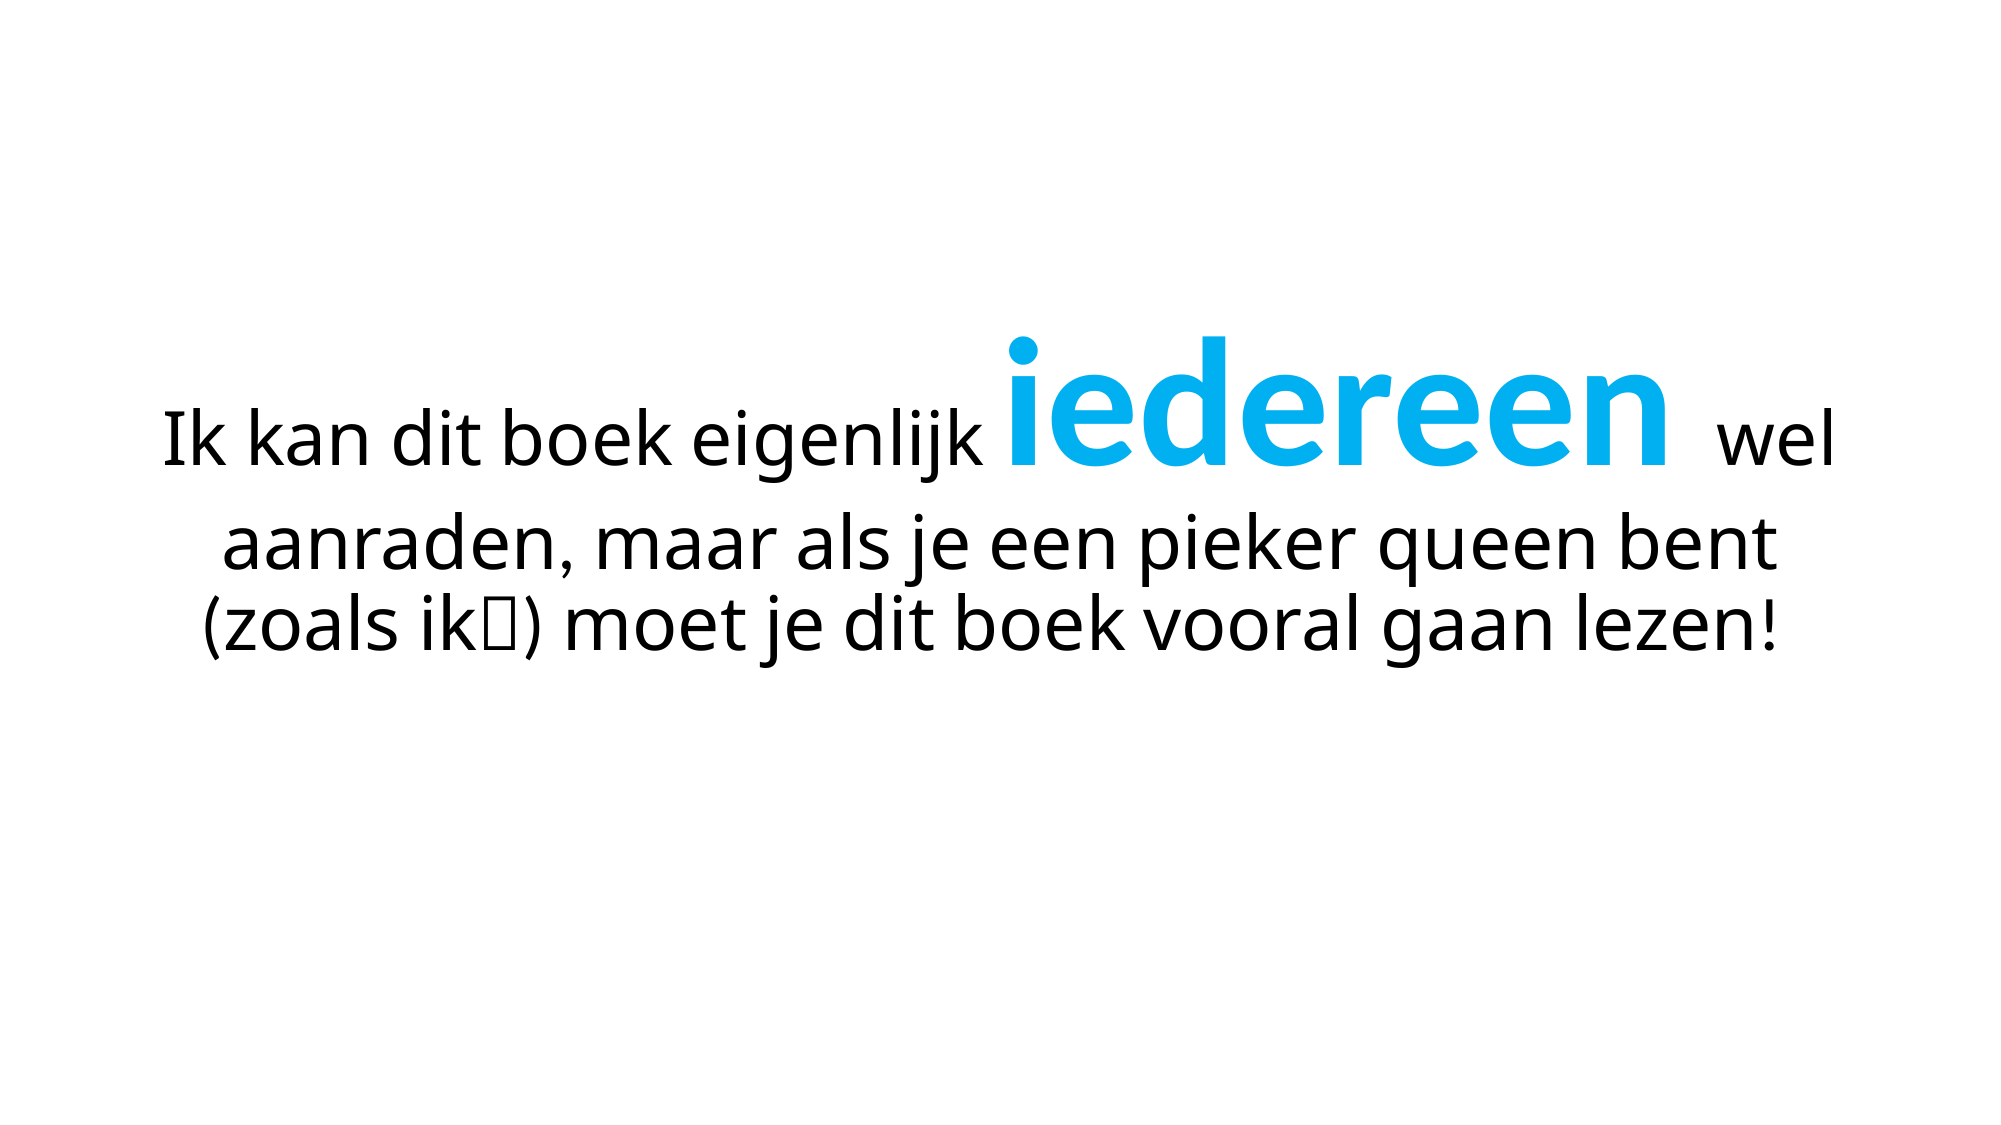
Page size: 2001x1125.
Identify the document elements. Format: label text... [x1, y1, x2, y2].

list Ik kan dit boek eigenlijk iedereen wel aanraden, maar als je een pieker queen bent (zoals ik) moet je dit boek vooral gaan lezen! [137, 299, 1863, 1014]
